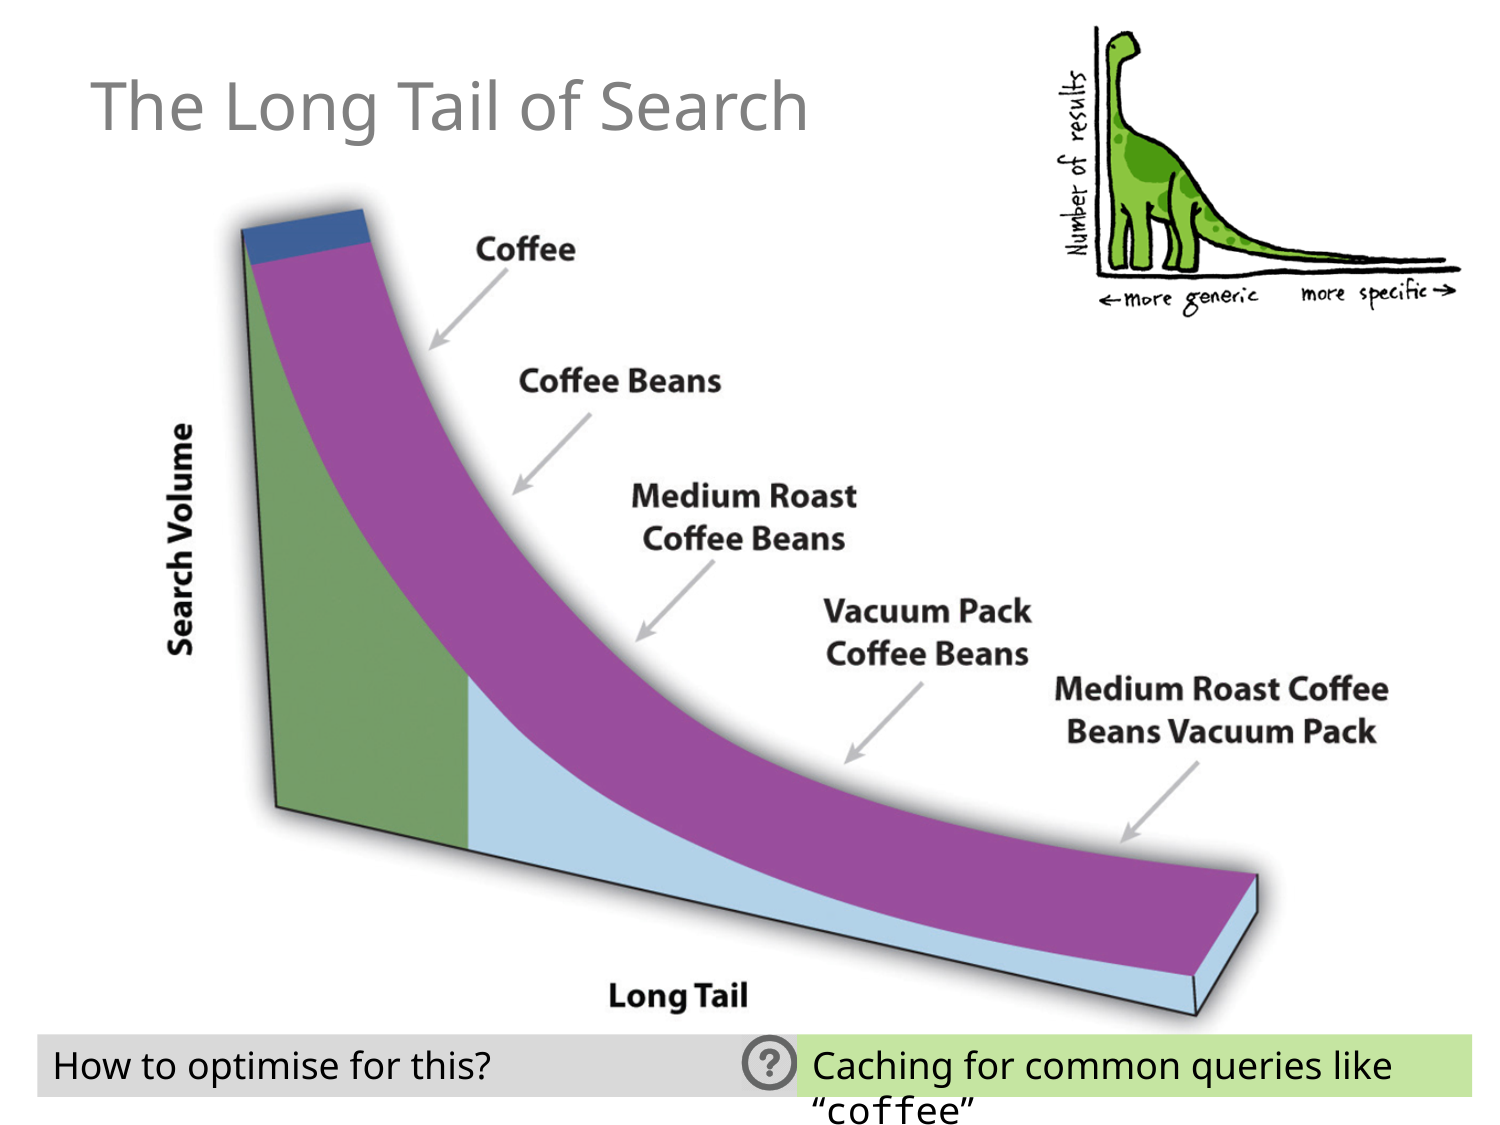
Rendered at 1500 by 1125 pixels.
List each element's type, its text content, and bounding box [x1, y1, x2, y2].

text_box Caching for common queries like “coffee” [800, 1034, 1473, 1097]
picture [162, 7, 1477, 1092]
text_box How to optimise for this? [37, 1034, 737, 1097]
title The Long Tail of Search [75, 45, 1037, 163]
